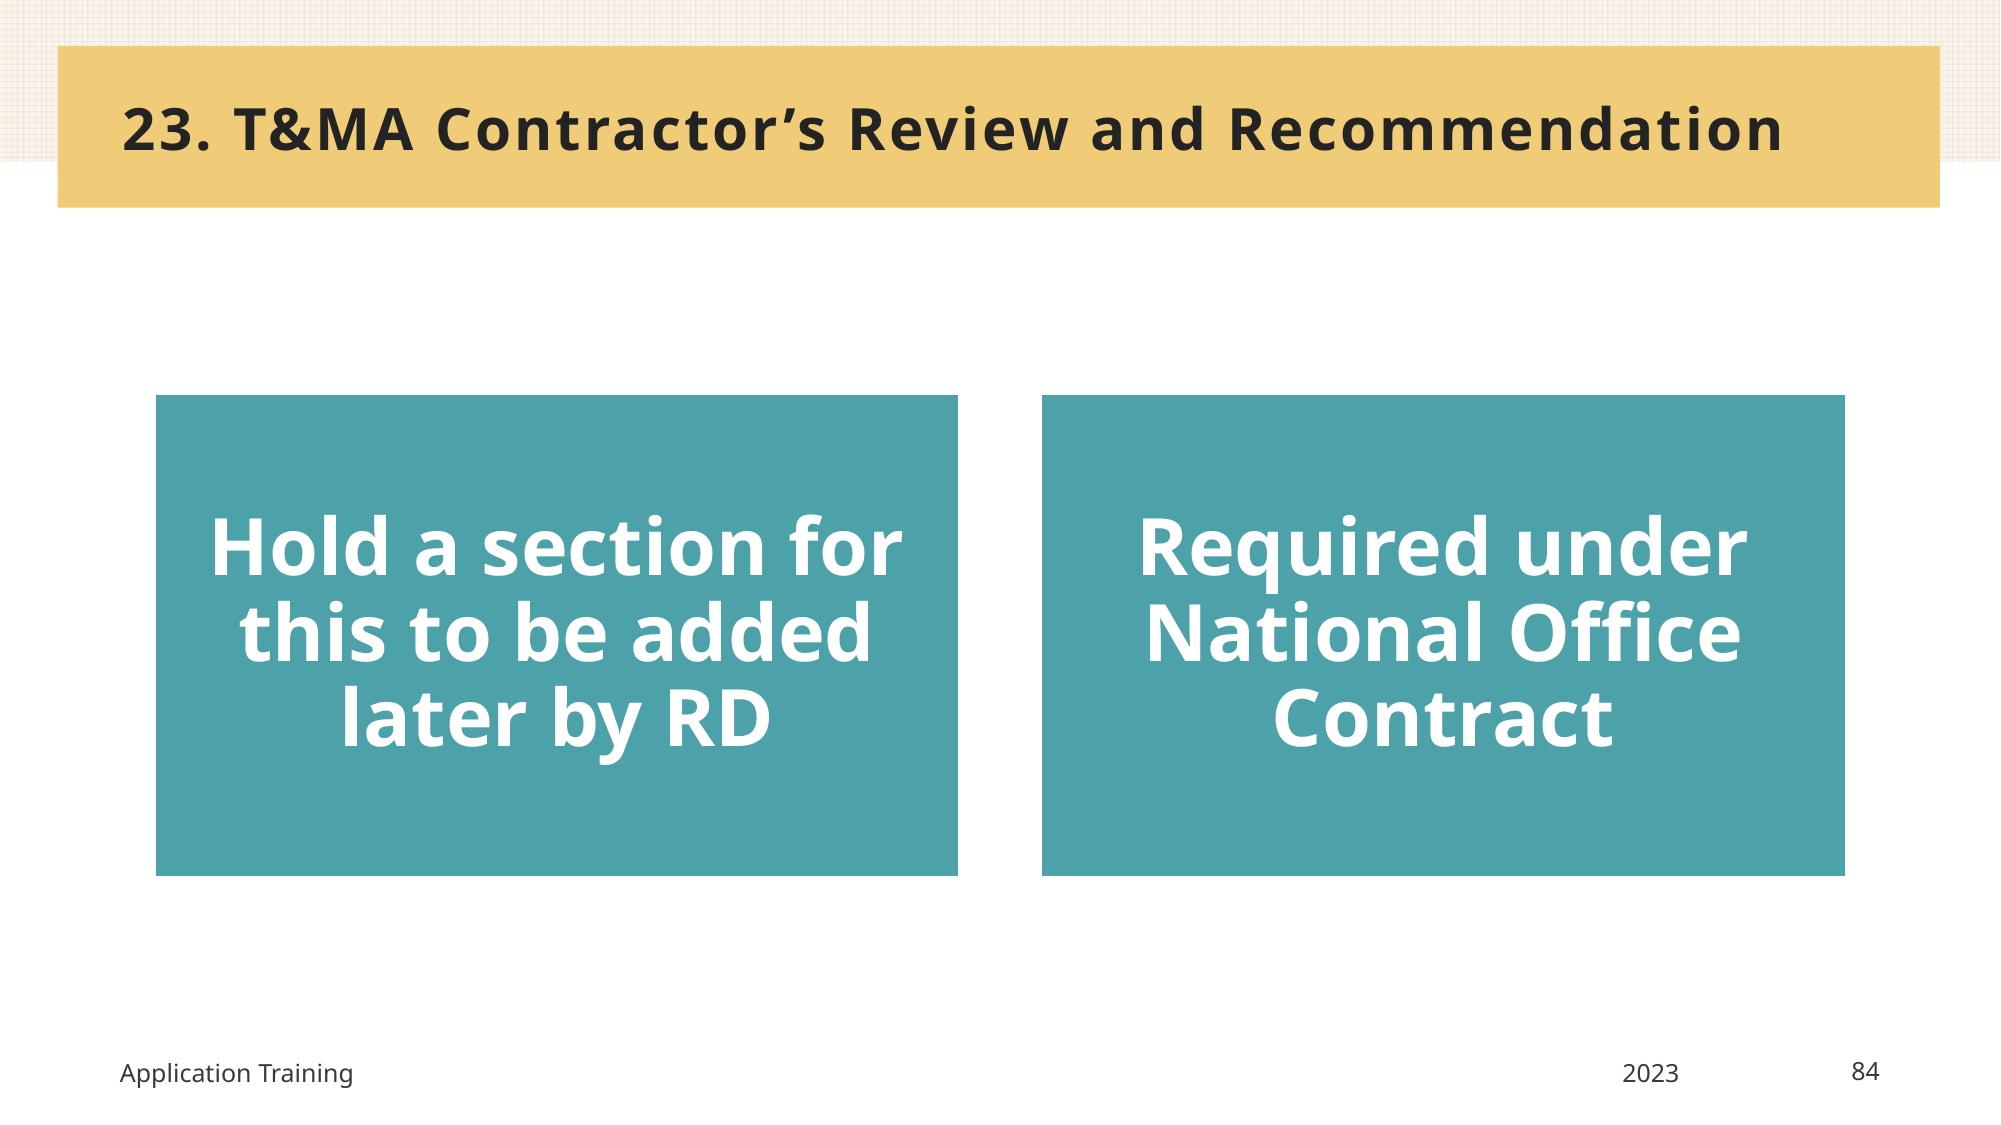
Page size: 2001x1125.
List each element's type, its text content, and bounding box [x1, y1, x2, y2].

slide_number 84 [1756, 1042, 1896, 1103]
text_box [153, 284, 1847, 987]
title 23. T&MA Contractor’s Review and Recommendation [104, 58, 1926, 201]
slide_number 2023 [1196, 1042, 1695, 1103]
footer Application Training [104, 1042, 1137, 1103]
